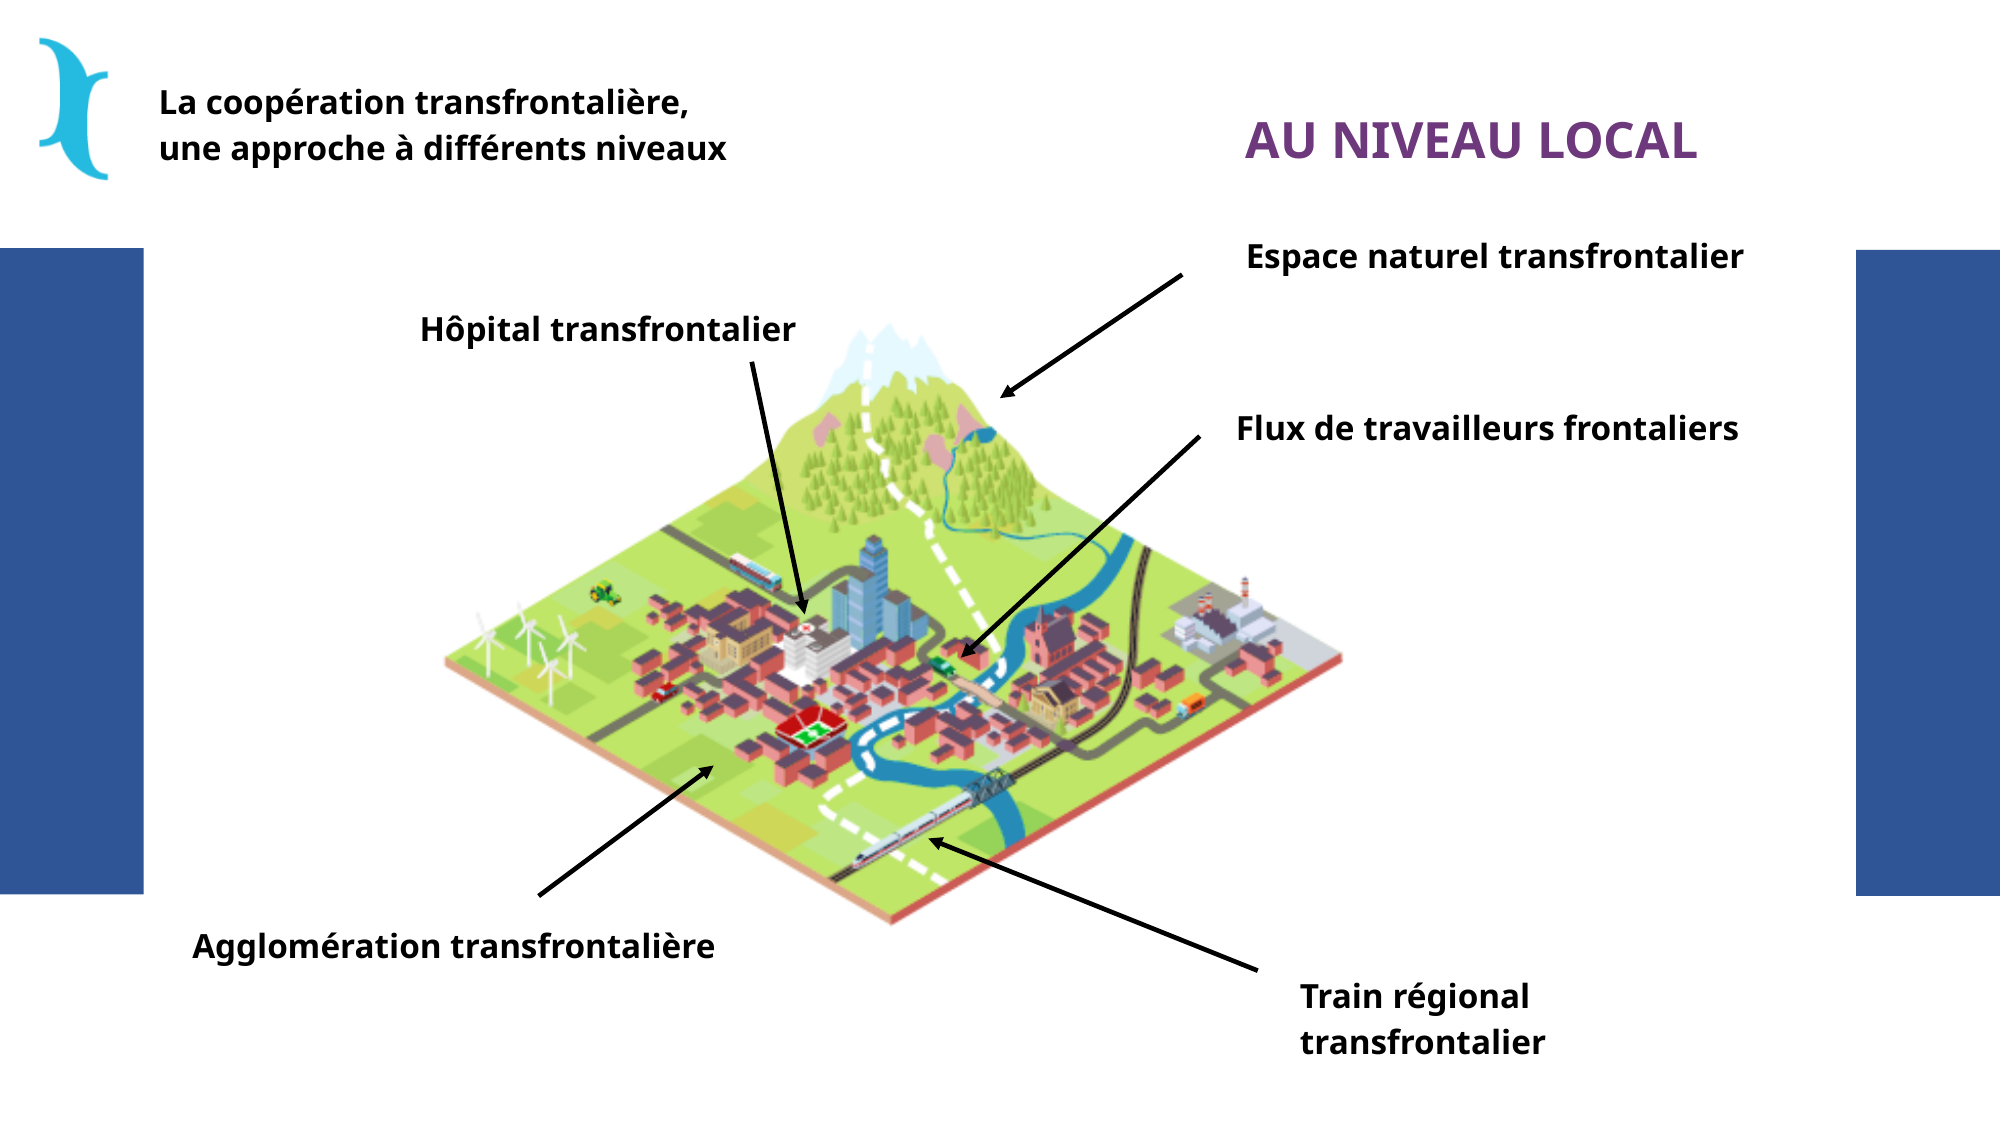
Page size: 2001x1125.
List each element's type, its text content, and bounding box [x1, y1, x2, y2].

text_box [1855, 283, 2000, 897]
text_box [0, 247, 145, 895]
picture [413, 316, 1374, 999]
picture [20, 25, 126, 195]
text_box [751, 361, 805, 615]
text_box Espace naturel transfrontalier [1231, 221, 2000, 283]
text_box AU NIVEAU LOCAL [1231, 91, 2000, 176]
text_box La coopération transfrontalière, une approche à différents niveaux [143, 68, 785, 175]
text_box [960, 436, 1200, 658]
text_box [999, 274, 1183, 399]
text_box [928, 838, 1258, 971]
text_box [538, 765, 714, 897]
text_box Flux de travailleurs frontaliers [1374, 393, 1776, 454]
text_box Hôpital transfrontalier [404, 294, 815, 356]
text_box Train régional transfrontalier [1285, 962, 1772, 1069]
text_box Agglomération transfrontalière [177, 912, 413, 973]
